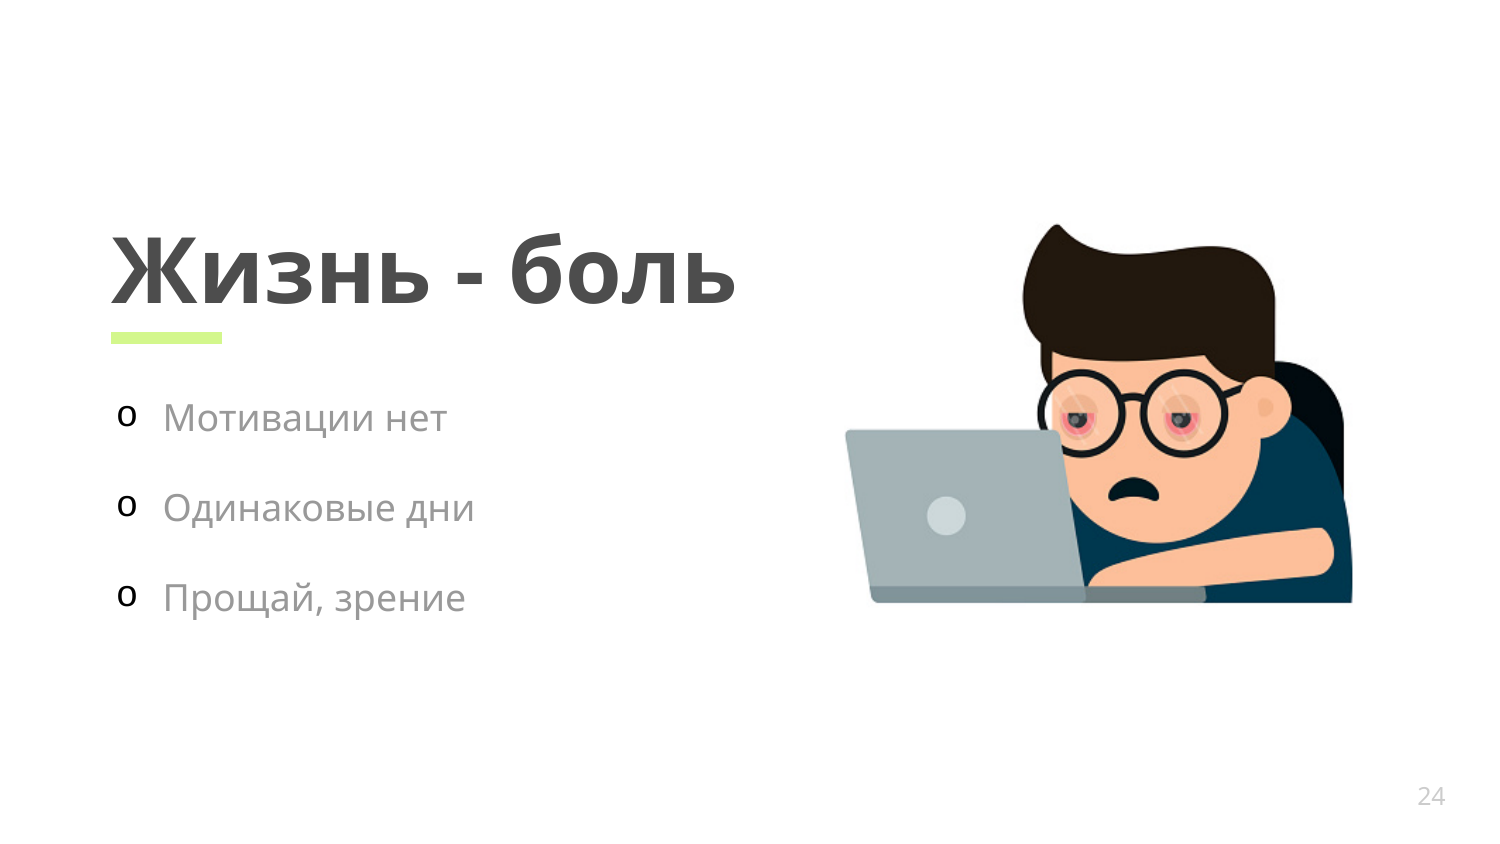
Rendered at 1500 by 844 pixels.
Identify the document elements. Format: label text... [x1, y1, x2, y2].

subtitle Мотивации нет Одинаковые дни Прощай, зрение [100, 378, 783, 641]
picture [788, 143, 1410, 698]
title Жизнь - боль [96, 154, 783, 338]
slide_number 24 [1402, 764, 1493, 830]
